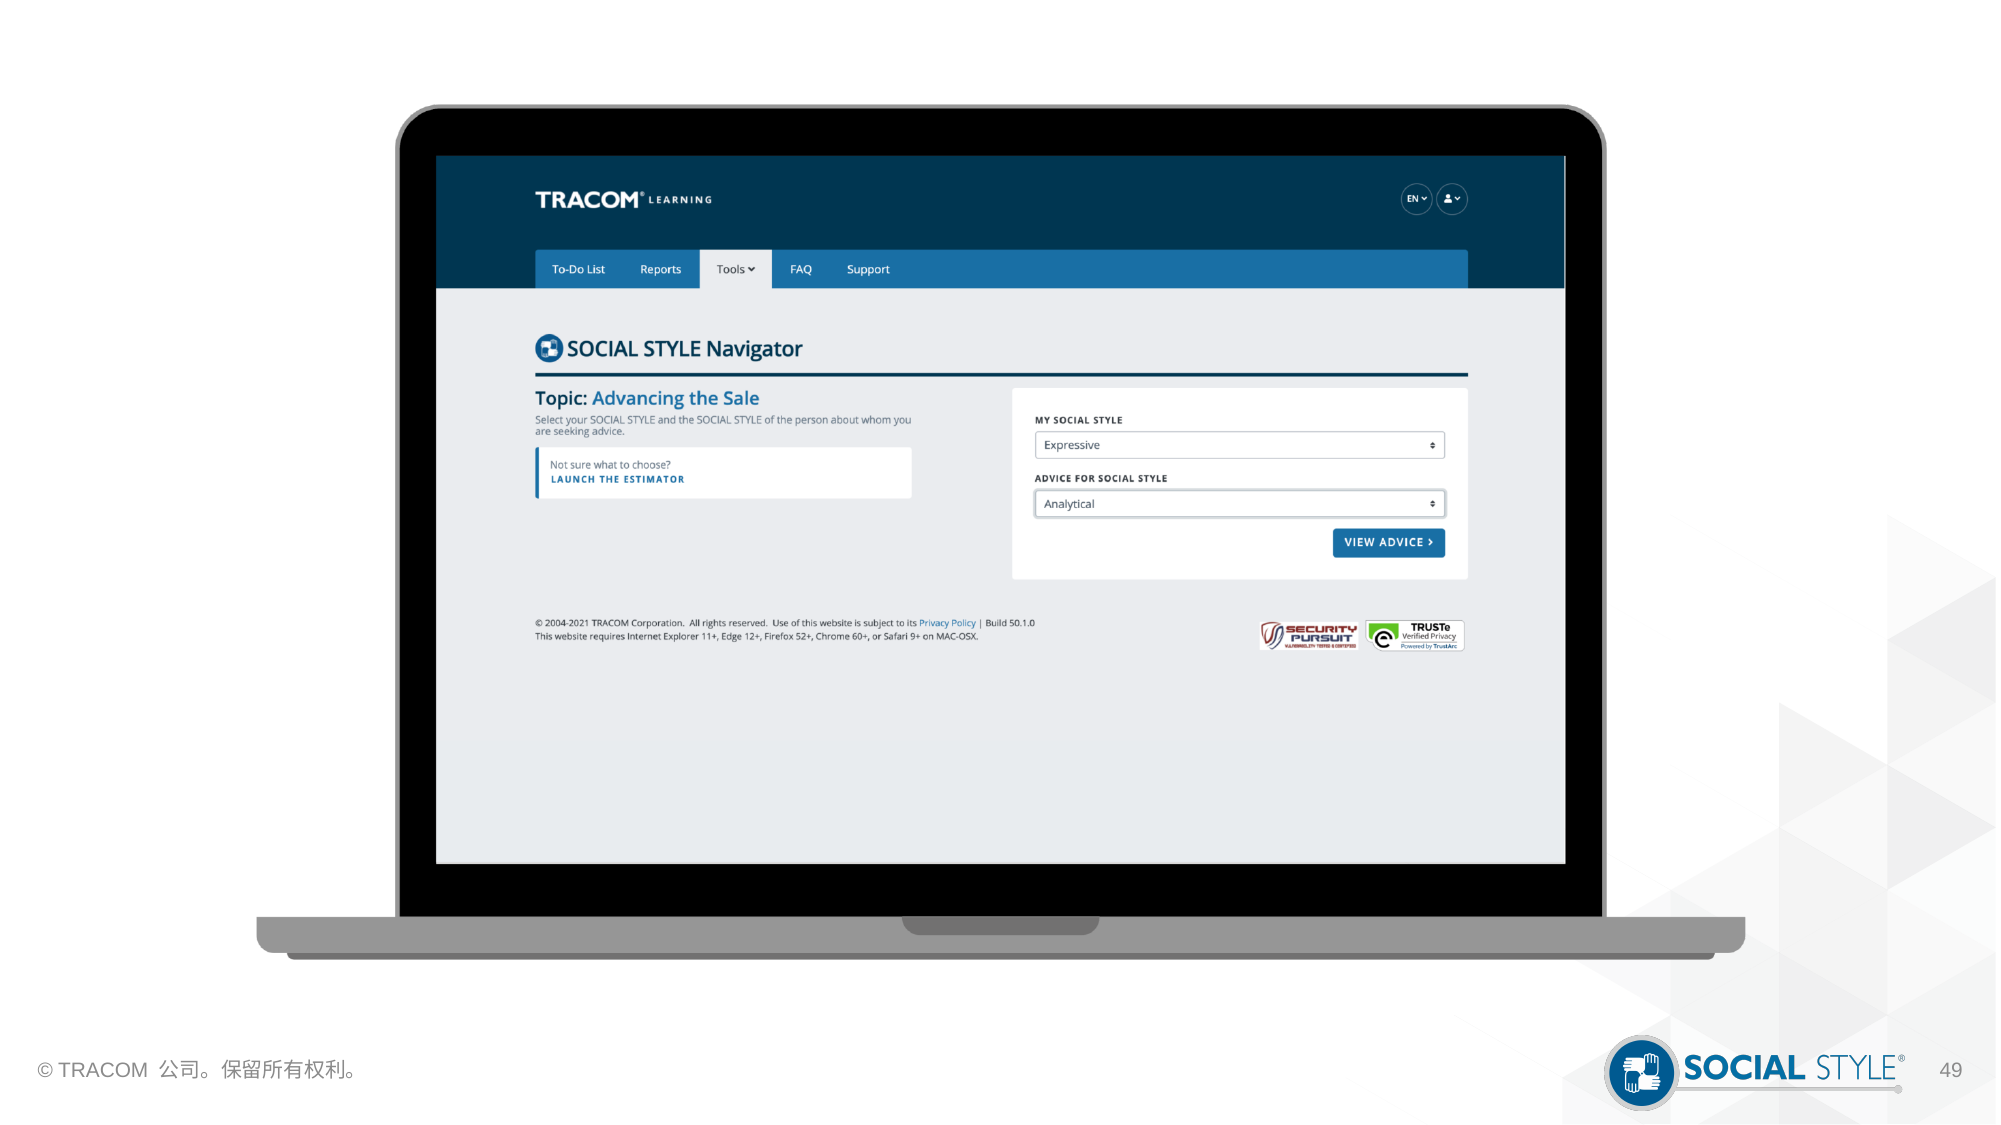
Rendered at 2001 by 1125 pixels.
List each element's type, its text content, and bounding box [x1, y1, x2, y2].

slide_number 49 [1512, 1056, 1963, 1103]
picture [126, 0, 1905, 1056]
picture [1604, 1103, 1905, 1111]
footer © TRACOM 公司。保留所有权利。 [37, 1056, 1338, 1103]
